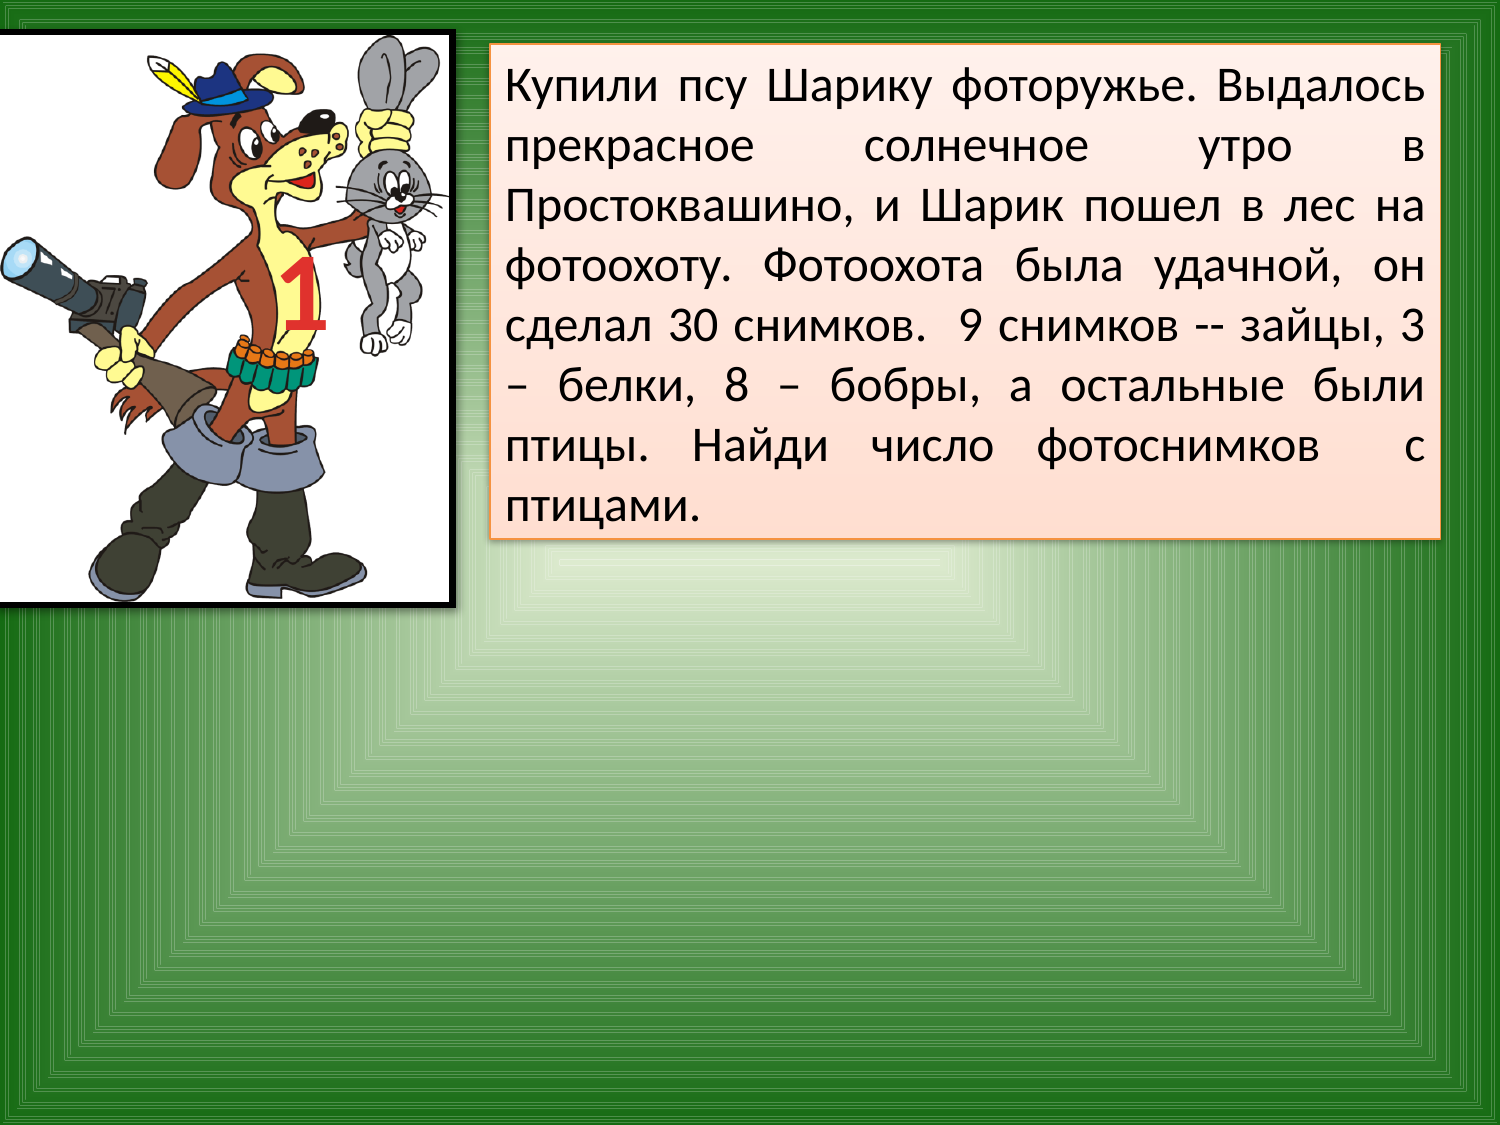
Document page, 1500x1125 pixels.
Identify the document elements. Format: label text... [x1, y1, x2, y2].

text_box Купили псу Шарику фоторужье. Выдалось прекрасное солнечное утро в Простоквашино, и Шарик пошел в лес на фотоохоту. Фотоохота была удачной, он сделал 30 снимков. 9 снимков -- зайцы, 3 – белки, 8 – бобры, а остальные были птицы. Найди число фотоснимков с птицами. [489, 43, 1441, 540]
picture [0, 34, 450, 602]
